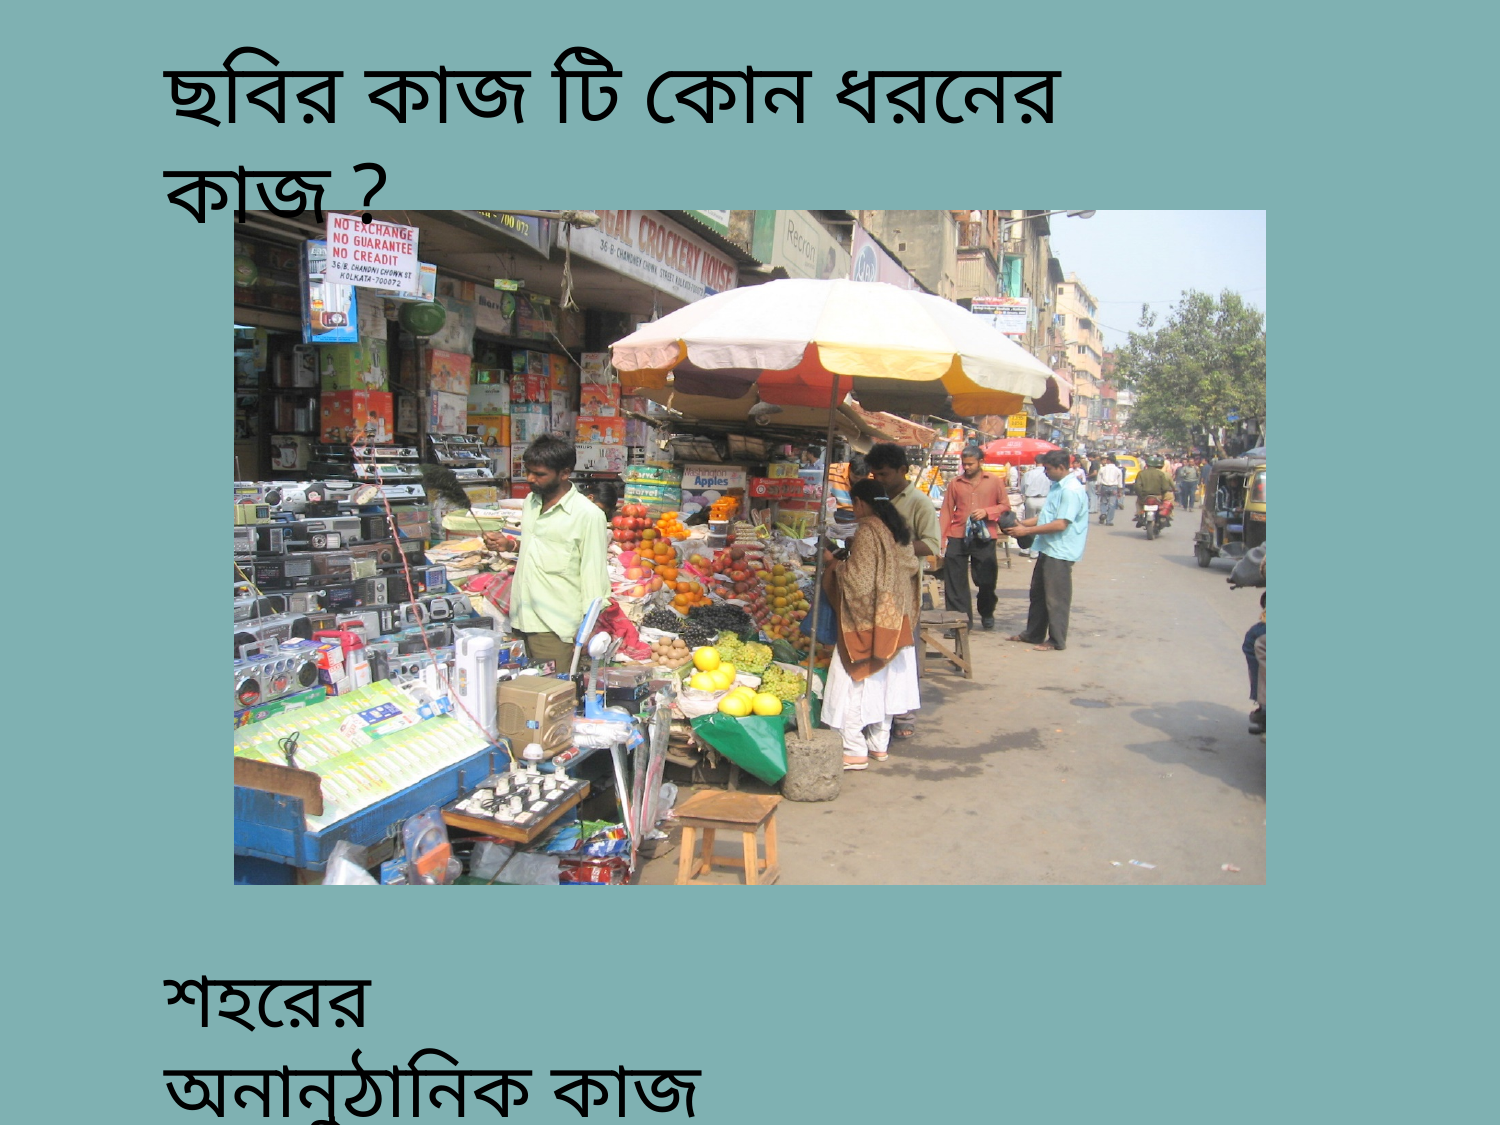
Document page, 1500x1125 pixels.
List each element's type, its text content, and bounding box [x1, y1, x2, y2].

picture [234, 209, 1266, 885]
text_box ছবির কাজ টি কোন ধরনের কাজ ? [150, 33, 1088, 248]
text_box শহরের অনানু্ঠানিক কাজ [149, 945, 763, 1125]
